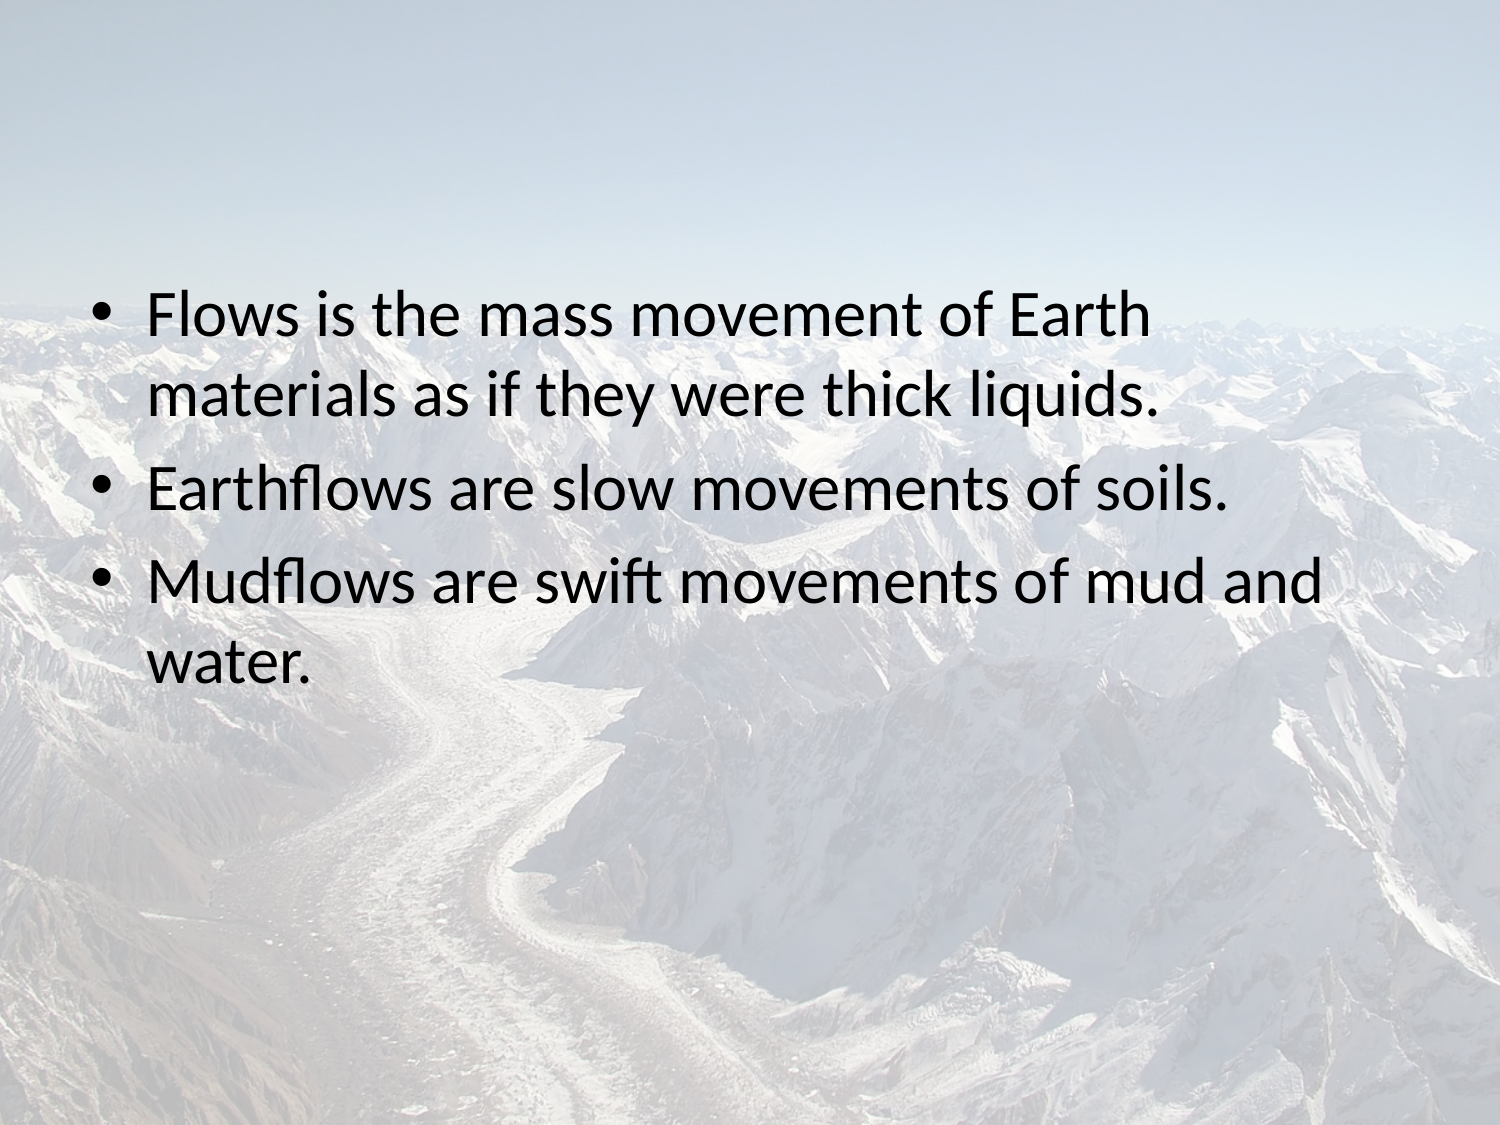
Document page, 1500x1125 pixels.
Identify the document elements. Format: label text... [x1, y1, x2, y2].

list Flows is the mass movement of Earth materials as if they were thick liquids. Earthflows are slow movements of soils. Mudflows are swift movements of mud and water. [75, 262, 1425, 1005]
